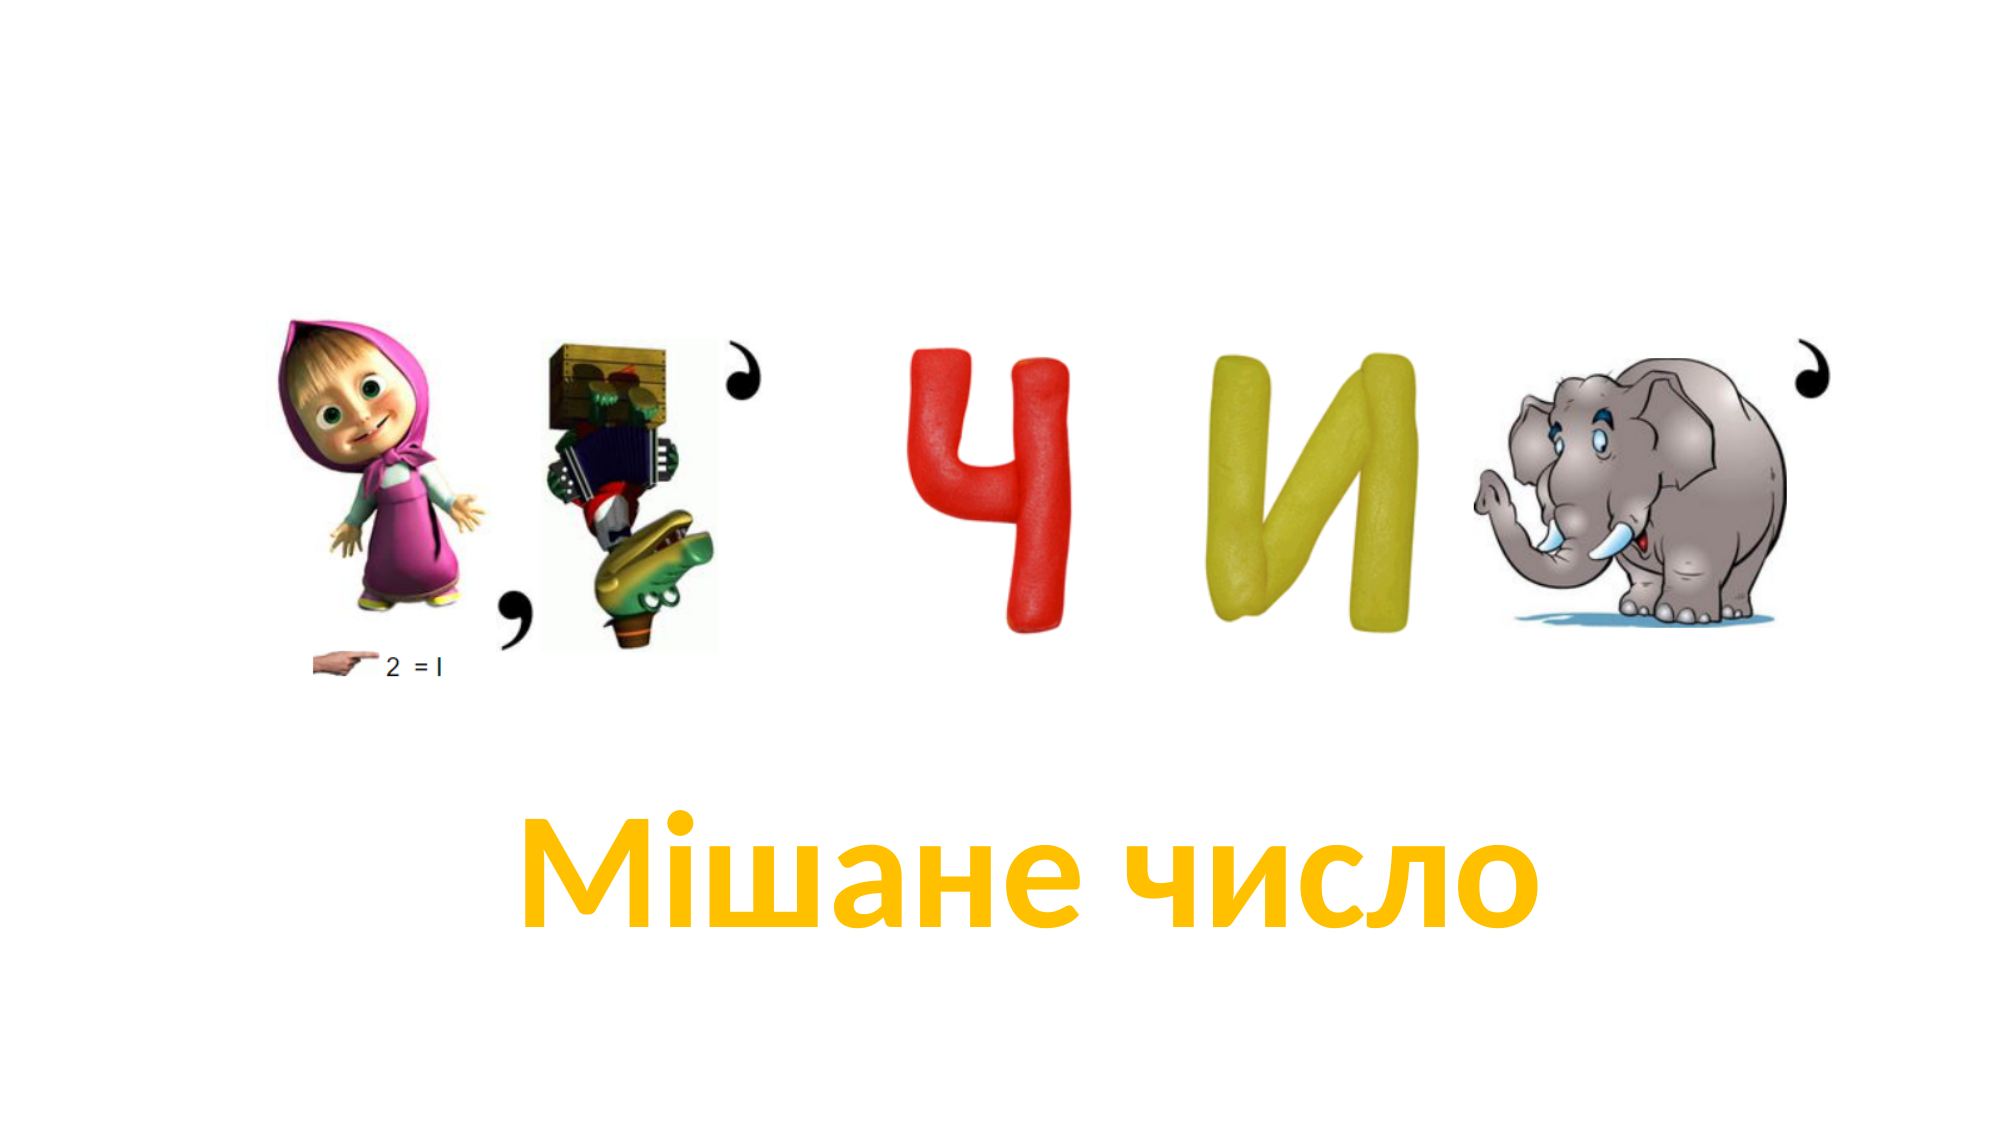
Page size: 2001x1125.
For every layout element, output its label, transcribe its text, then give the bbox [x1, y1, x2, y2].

picture [867, 322, 1857, 653]
text_box Мішане число [479, 752, 1580, 968]
picture [233, 310, 793, 695]
